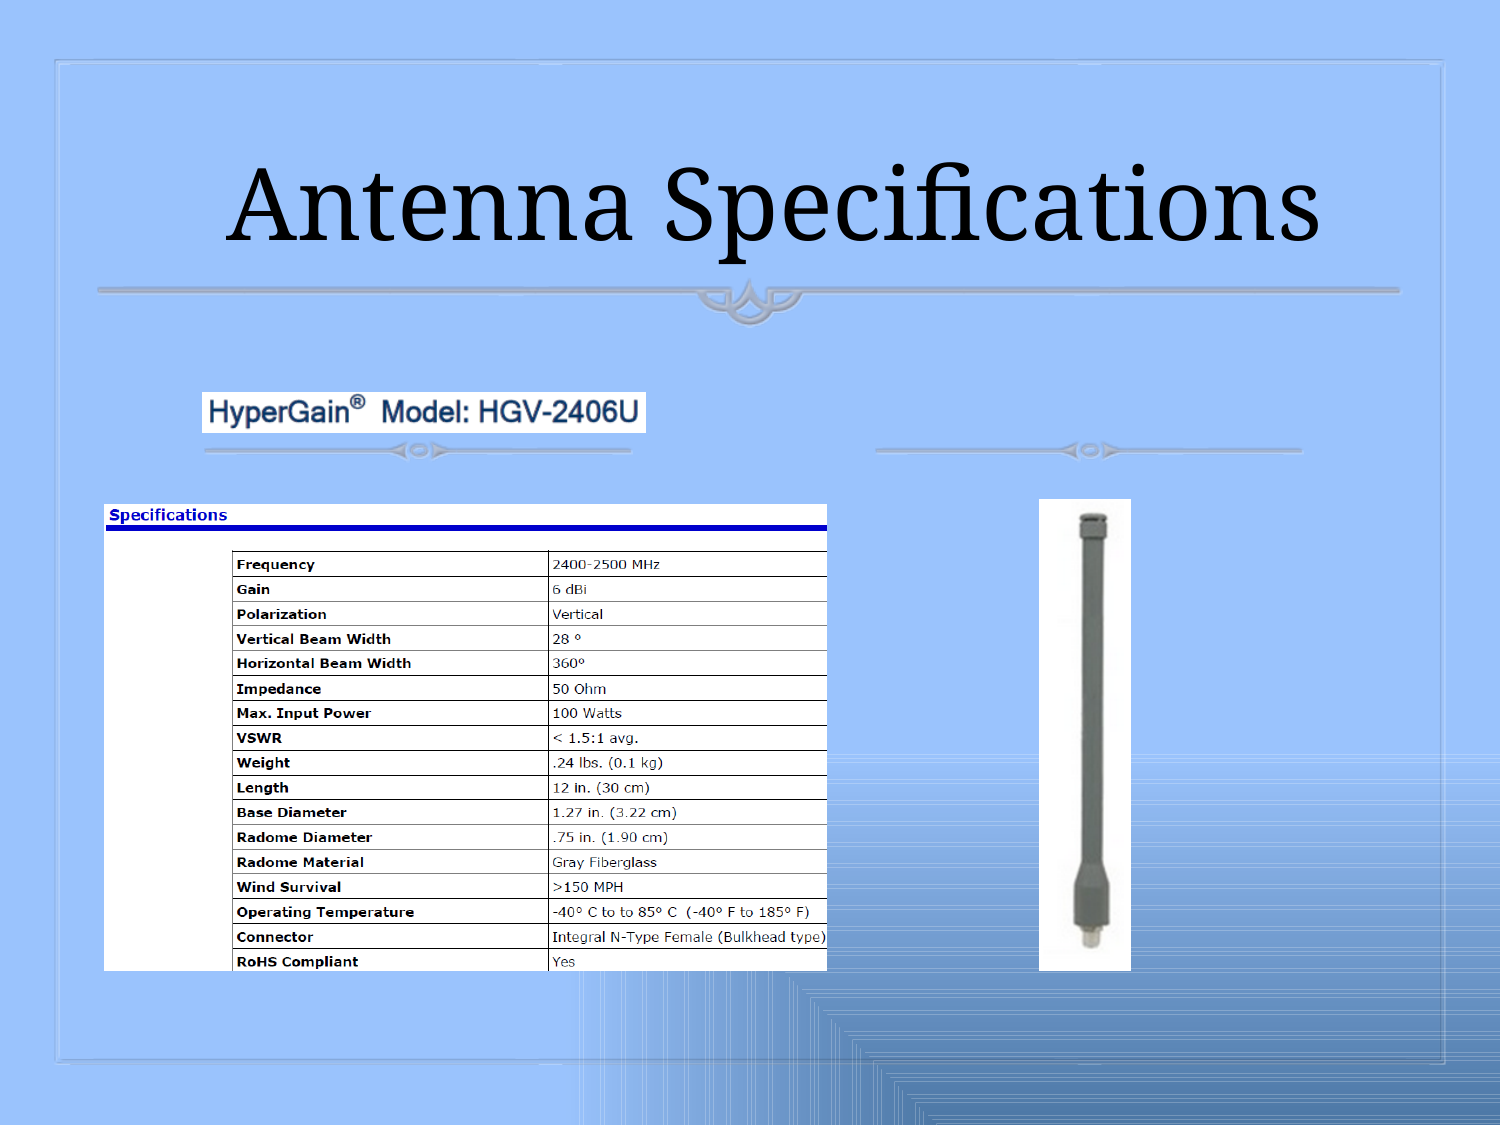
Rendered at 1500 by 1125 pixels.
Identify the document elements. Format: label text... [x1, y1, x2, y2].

text_box Antenna Specifications [156, 87, 1394, 313]
picture [0, 0, 1500, 1125]
